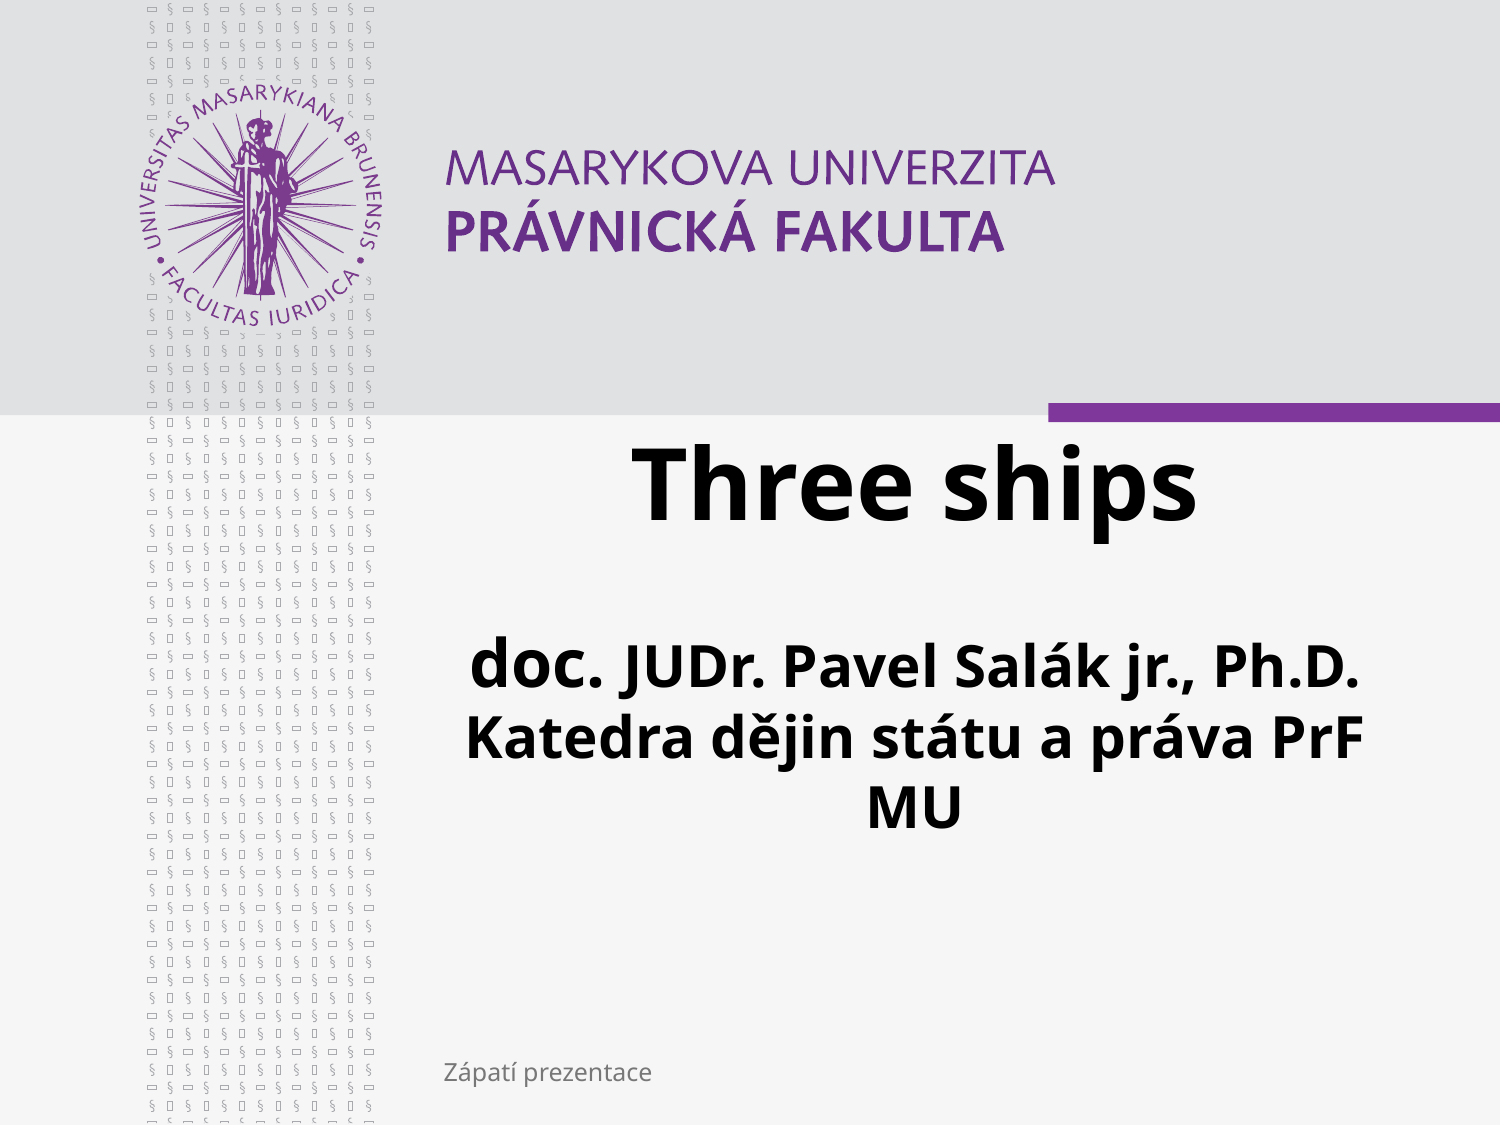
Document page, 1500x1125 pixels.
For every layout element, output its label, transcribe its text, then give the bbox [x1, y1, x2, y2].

title Three ships doc. JUDr. Pavel Salák jr., Ph.D. Katedra dějin státu a práva PrF MU [407, 420, 1423, 1059]
footer Zápatí prezentace [443, 1059, 1258, 1100]
